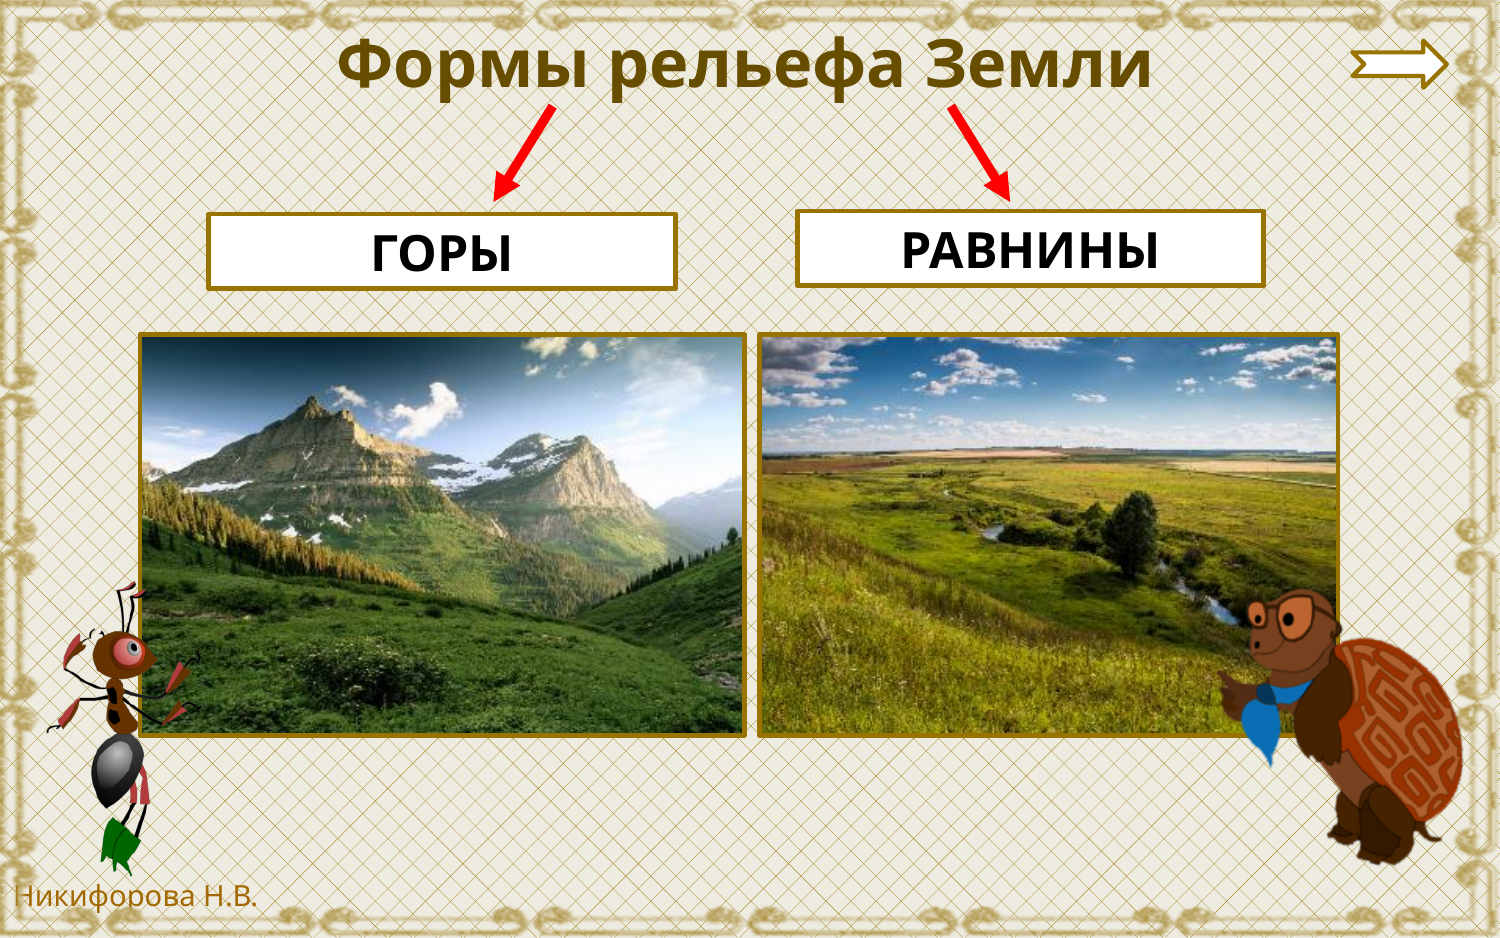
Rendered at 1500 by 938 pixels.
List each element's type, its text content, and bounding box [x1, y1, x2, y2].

text_box [950, 106, 1011, 203]
text_box РАВНИНЫ [797, 211, 1264, 286]
text_box [493, 106, 553, 203]
title Формы рельефа Земли [115, 6, 1377, 115]
text_box ГОРЫ [208, 213, 676, 289]
text_box [1350, 38, 1449, 90]
picture [39, 336, 743, 887]
picture [761, 336, 1494, 882]
